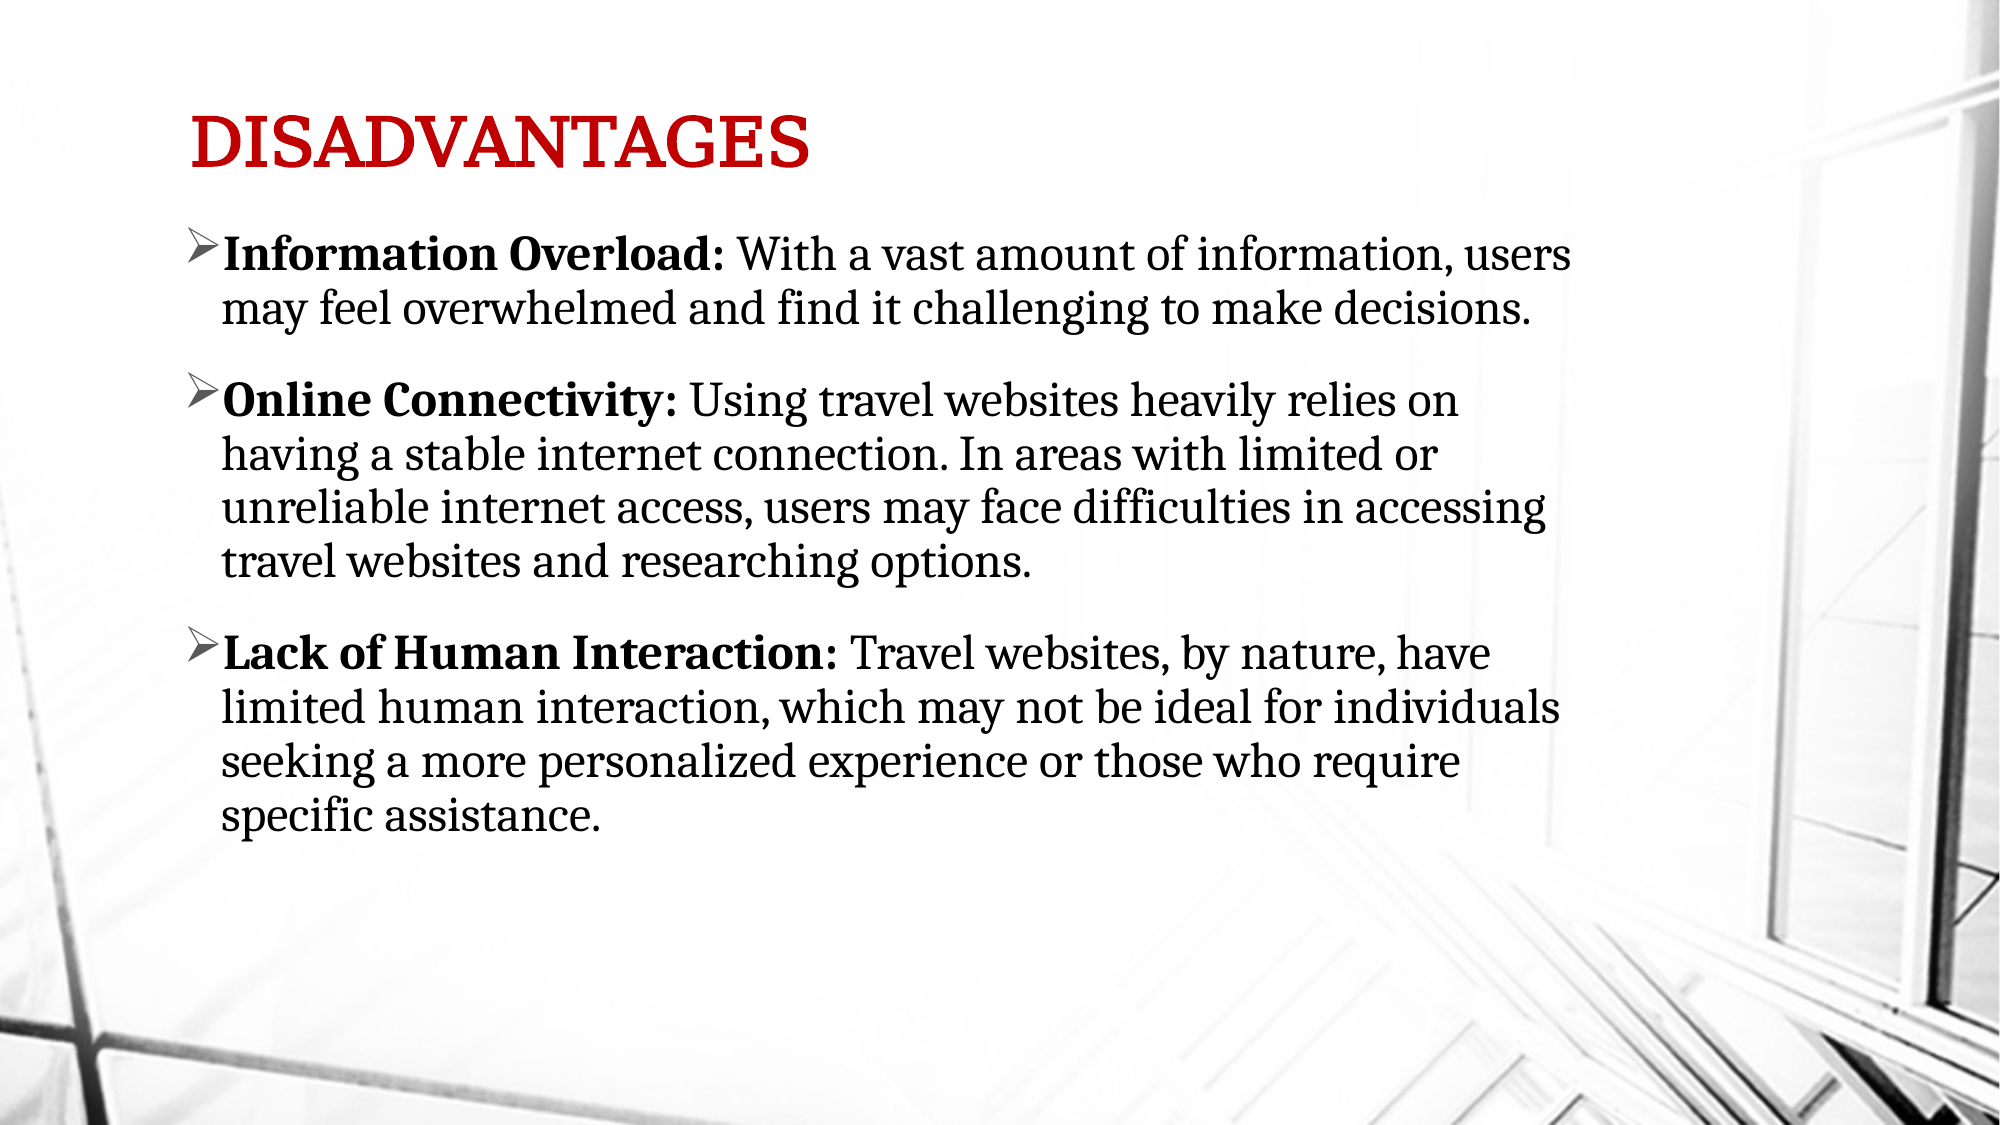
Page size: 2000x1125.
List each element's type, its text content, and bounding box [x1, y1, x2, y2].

title DISADVANTAGES [174, 88, 1600, 186]
list Information Overload: With a vast amount of information, users may feel overwhelmed and find it challenging to make decisions. Online Connectivity: Using travel websites heavily relies on having a stable internet connection. In areas with limited or unreliable internet access, users may face difficulties in accessing travel websites and researching options. Lack of Human Interaction: Travel websites, by nature, have limited human interaction, which may not be ideal for individuals seeking a more personalized experience or those who require specific assistance. [161, 219, 1600, 988]
picture [0, 0, 2000, 1125]
